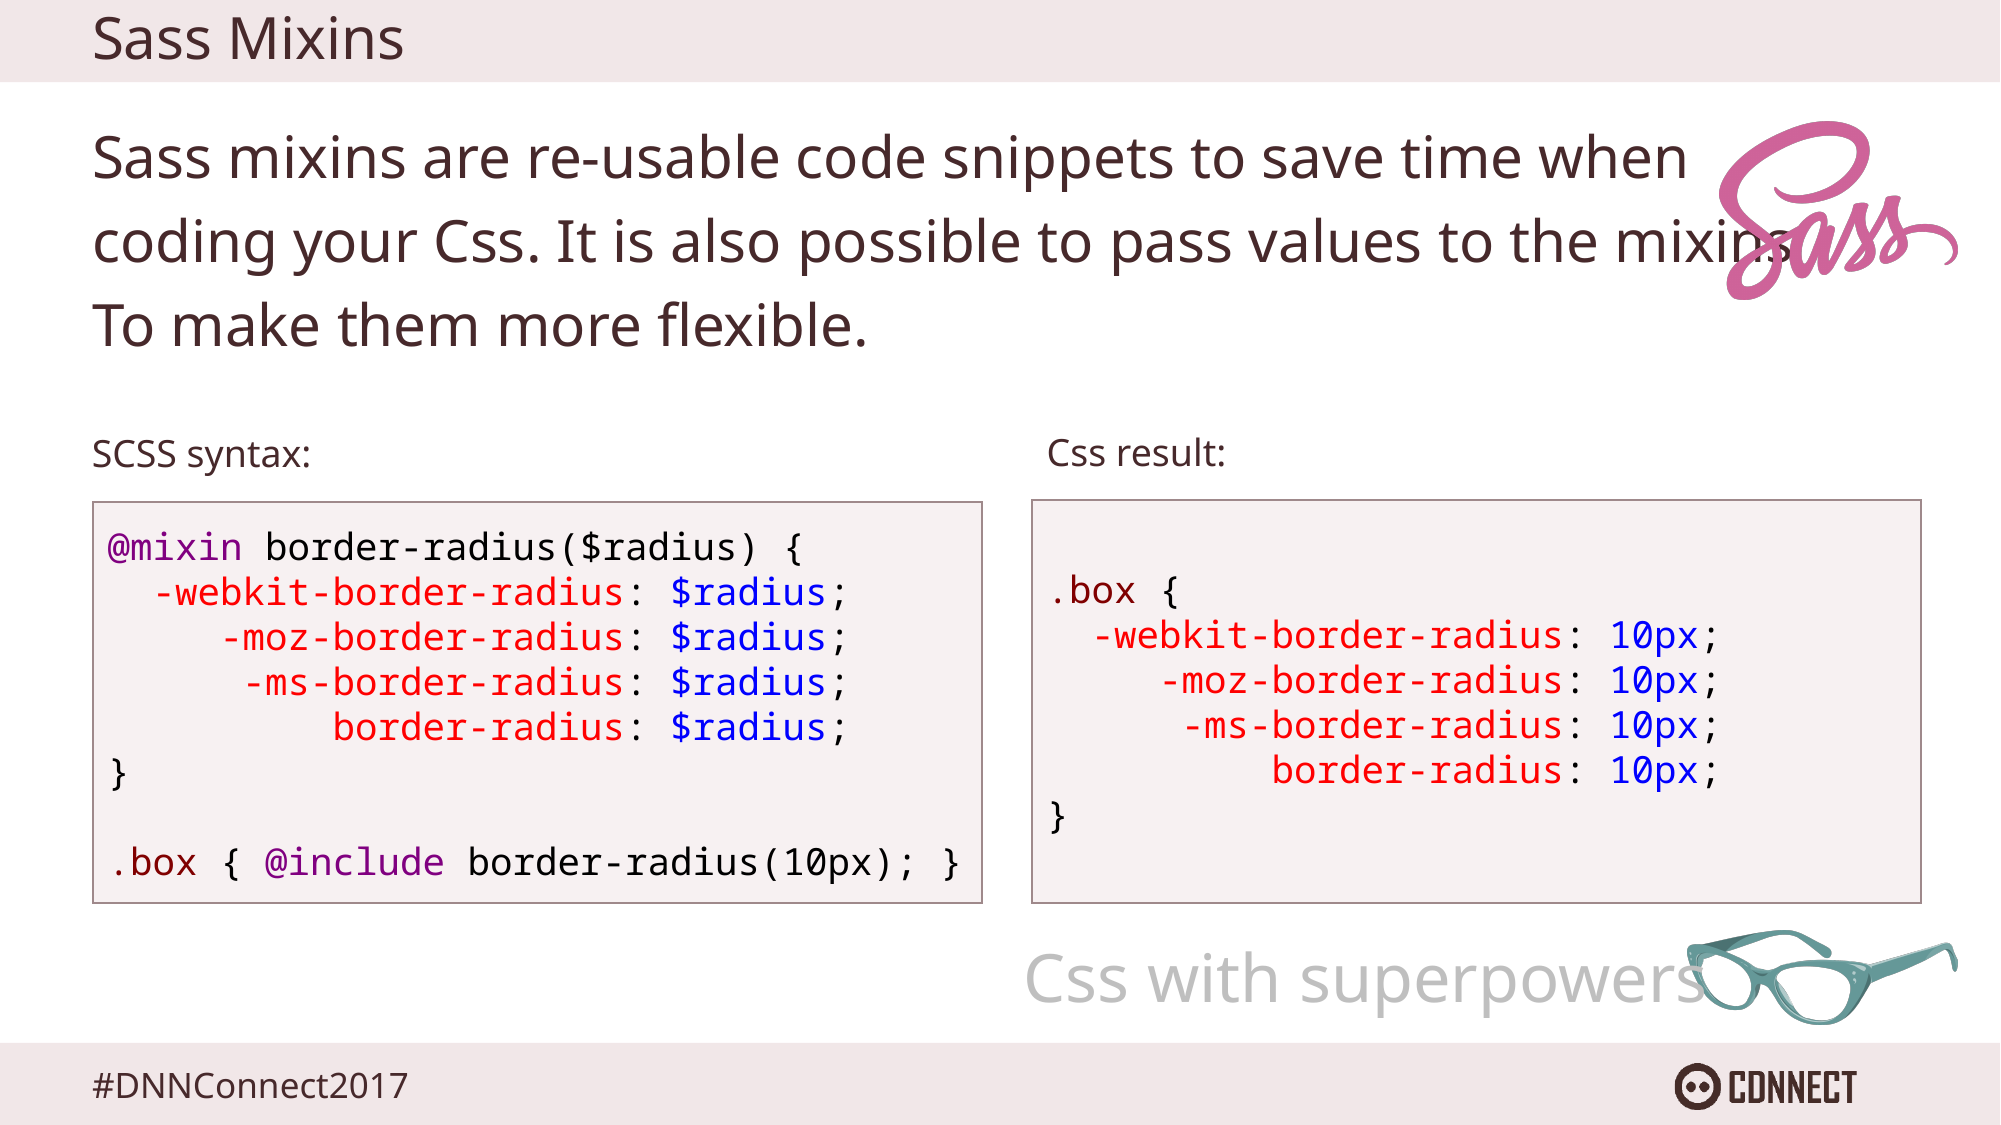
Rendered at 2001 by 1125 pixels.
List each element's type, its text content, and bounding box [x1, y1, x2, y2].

text_box SCSS syntax: [77, 422, 982, 528]
title Sass Mixins [77, 0, 2000, 83]
picture [1674, 1063, 1861, 1110]
text_box @mixin border-radius($radius) { -webkit-border-radius: $radius; -moz-border-radius: $radius; -ms-border-radius: $radius; border-radius: $radius; } .box { @include border-radius(10px); } [92, 501, 983, 904]
text_box .box { -webkit-border-radius: 10px; -moz-border-radius: 10px; -ms-border-radius: 10px; border-radius: 10px; } [1031, 499, 1922, 904]
picture [1719, 121, 1958, 300]
list Sass mixins are re-usable code snippets to save time when coding your Css. It is also possible to pass values to the mixins To make them more flexible. [77, 121, 1941, 384]
picture [1687, 930, 1958, 1025]
text_box Css result: [1031, 421, 1937, 527]
text_box Css with superpowers [1008, 928, 1738, 1024]
